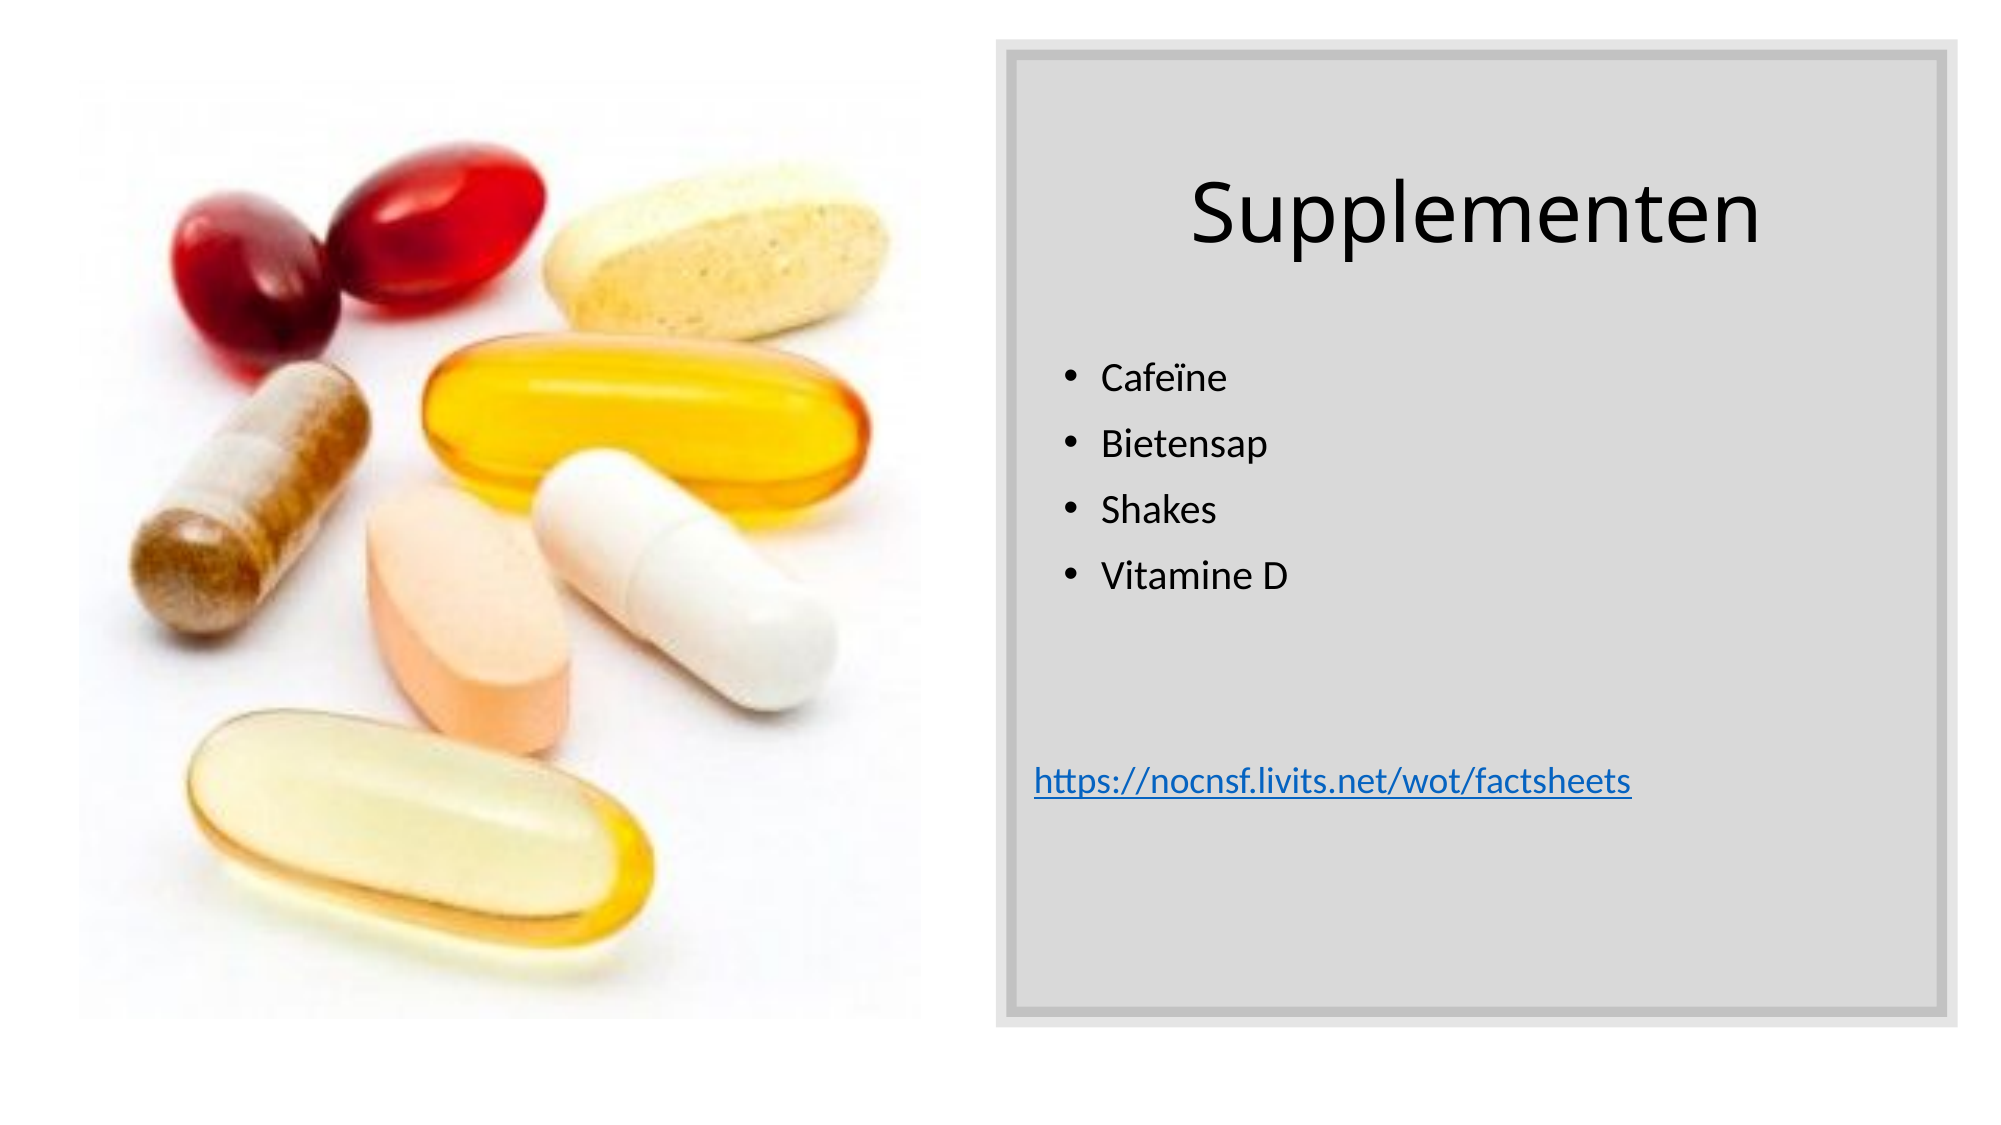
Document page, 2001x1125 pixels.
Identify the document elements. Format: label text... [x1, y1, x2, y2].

text_box https://nocnsf.livits.net/wot/factsheets [1019, 749, 1647, 854]
text_box [1005, 49, 1948, 1018]
list Cafeïne Bietensap Shakes Vitamine D [1048, 348, 1908, 967]
title Supplementen [1048, 105, 1906, 326]
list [79, 80, 921, 1019]
